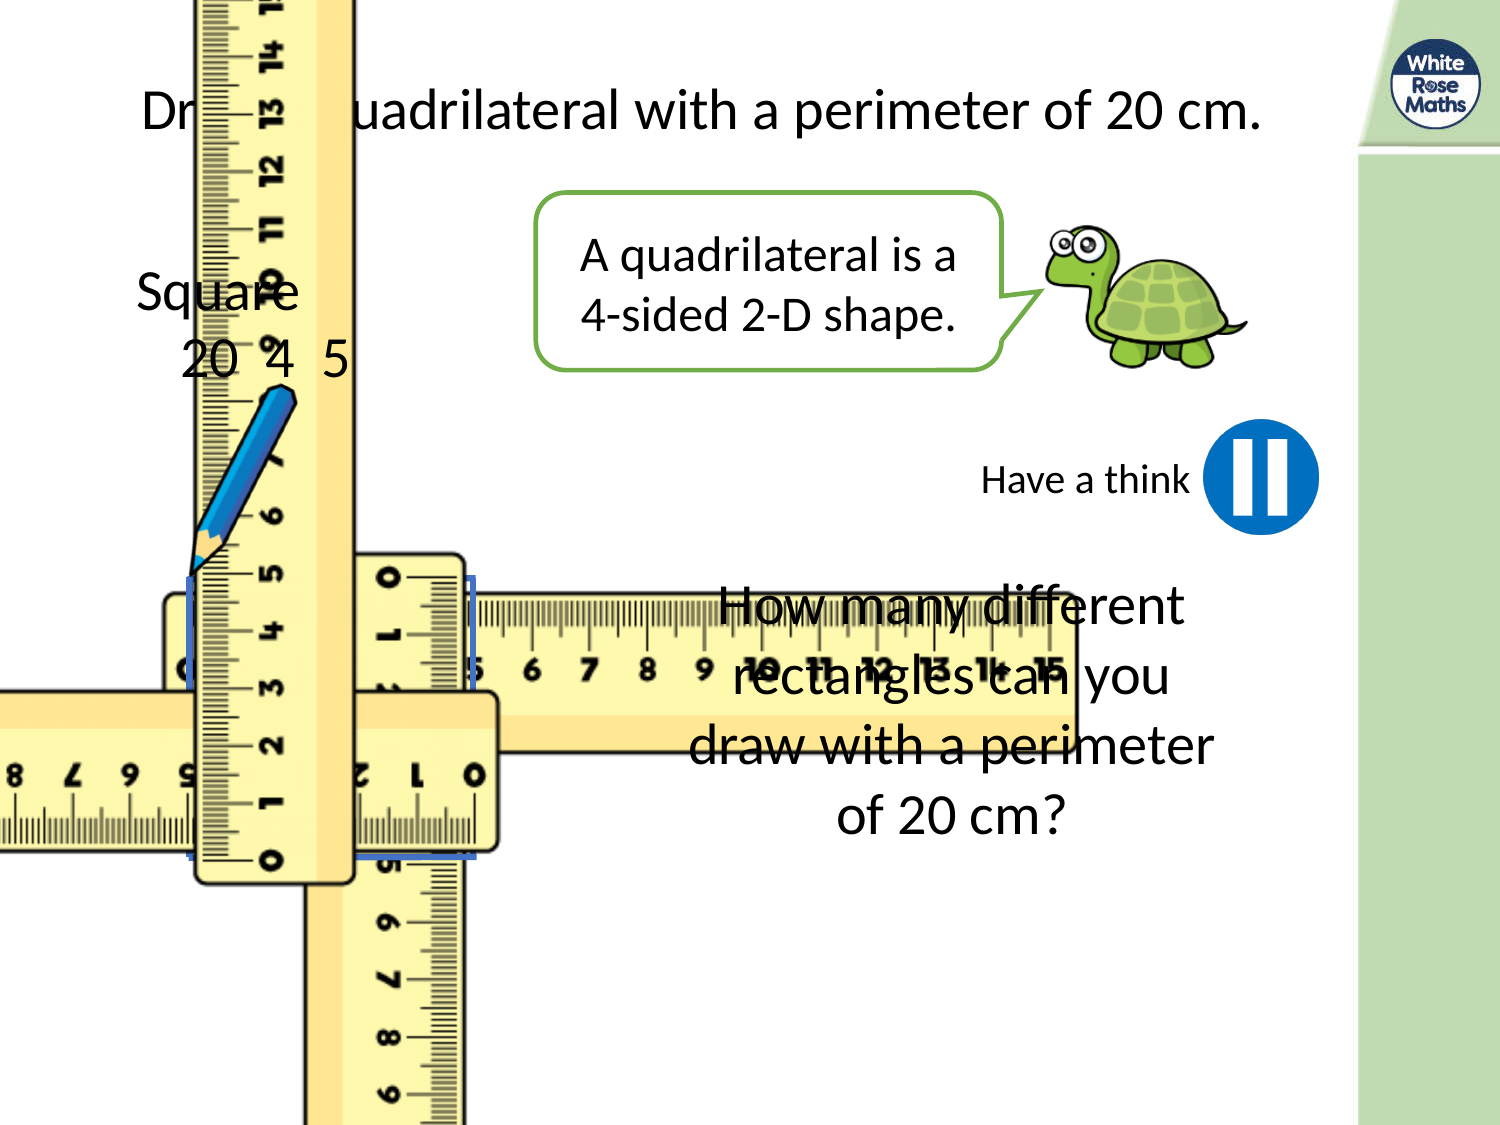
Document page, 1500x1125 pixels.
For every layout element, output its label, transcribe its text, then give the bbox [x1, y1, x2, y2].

text_box Draw a quadrilateral with a perimeter of 20 cm. [373, 64, 1279, 149]
text_box Draw a quadrilateral with a perimeter of 20 cm. [126, 64, 179, 149]
text_box How many different rectangles can you draw with a perimeter of 20 cm? [661, 558, 1243, 854]
text_box Have a think [966, 444, 1202, 509]
text_box Square [121, 244, 316, 329]
picture [0, 0, 1500, 1125]
text_box A quadrilateral is a 4-sided 2-D shape. [534, 191, 1016, 372]
